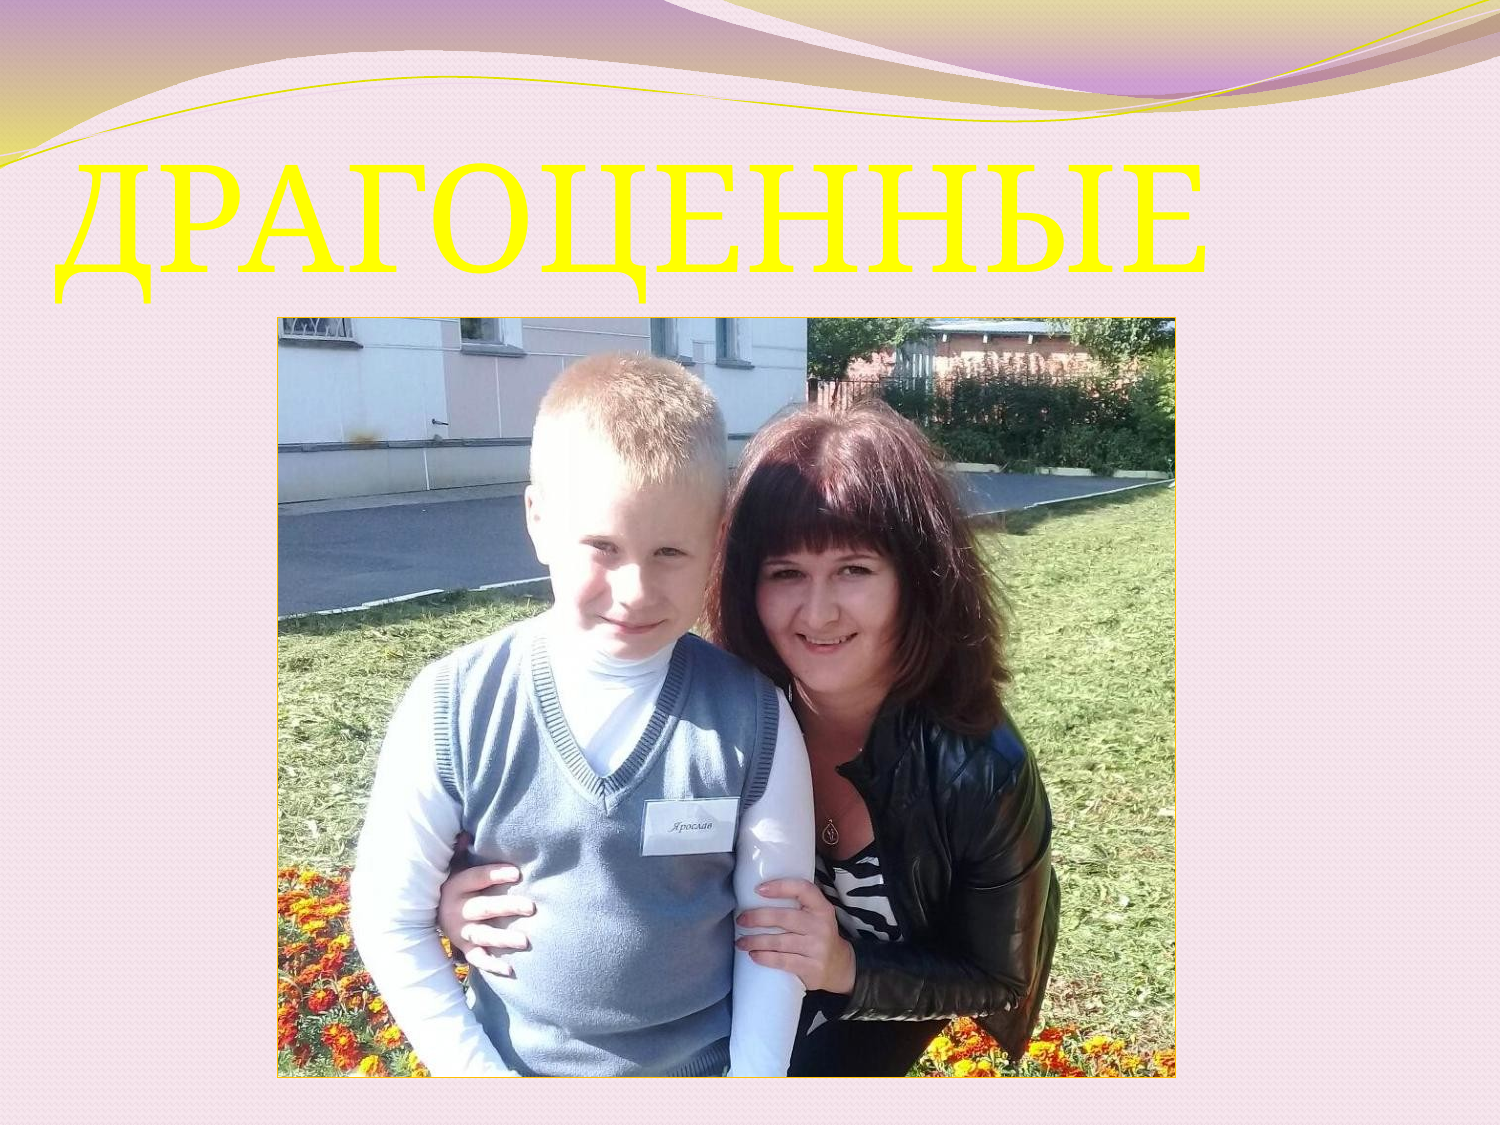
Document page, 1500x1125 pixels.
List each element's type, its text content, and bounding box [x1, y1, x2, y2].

text_box ДРАГОЦЕННЫЕ [53, 137, 1388, 303]
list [277, 316, 1176, 1078]
